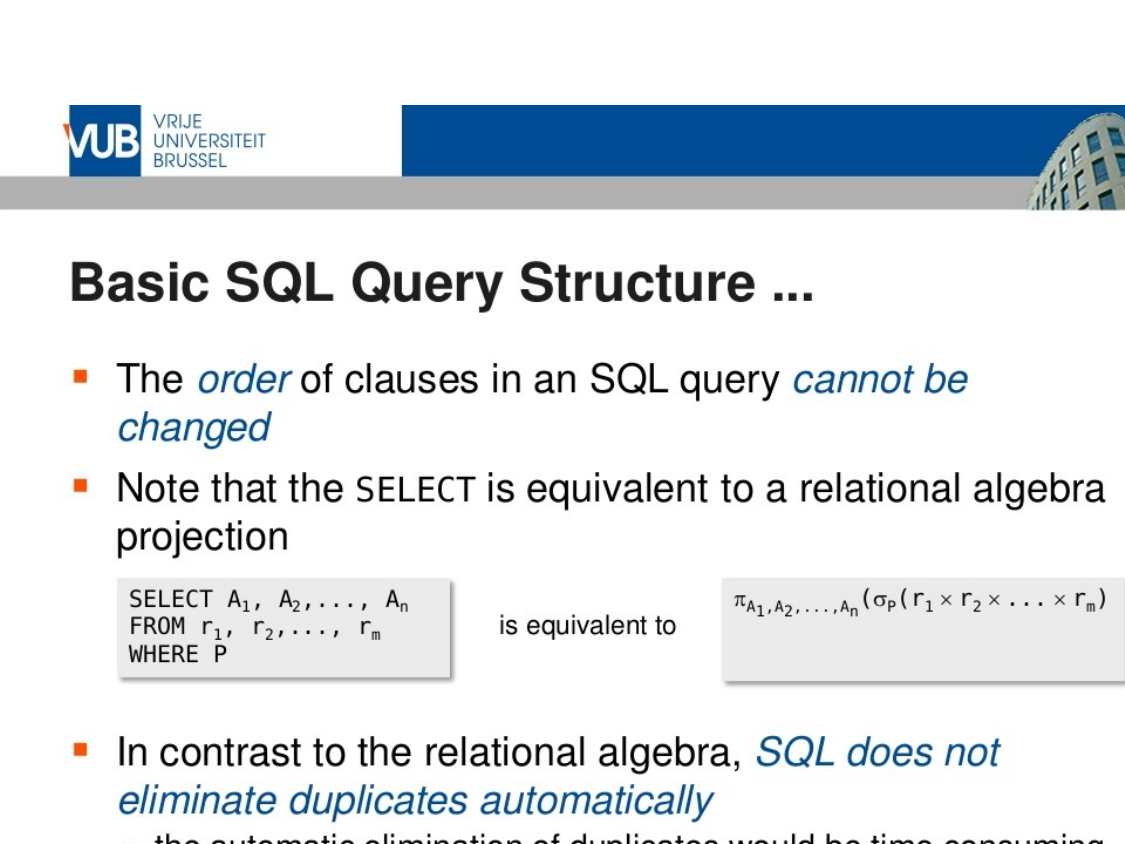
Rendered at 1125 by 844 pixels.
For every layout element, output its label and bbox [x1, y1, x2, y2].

picture [0, 105, 1125, 844]
